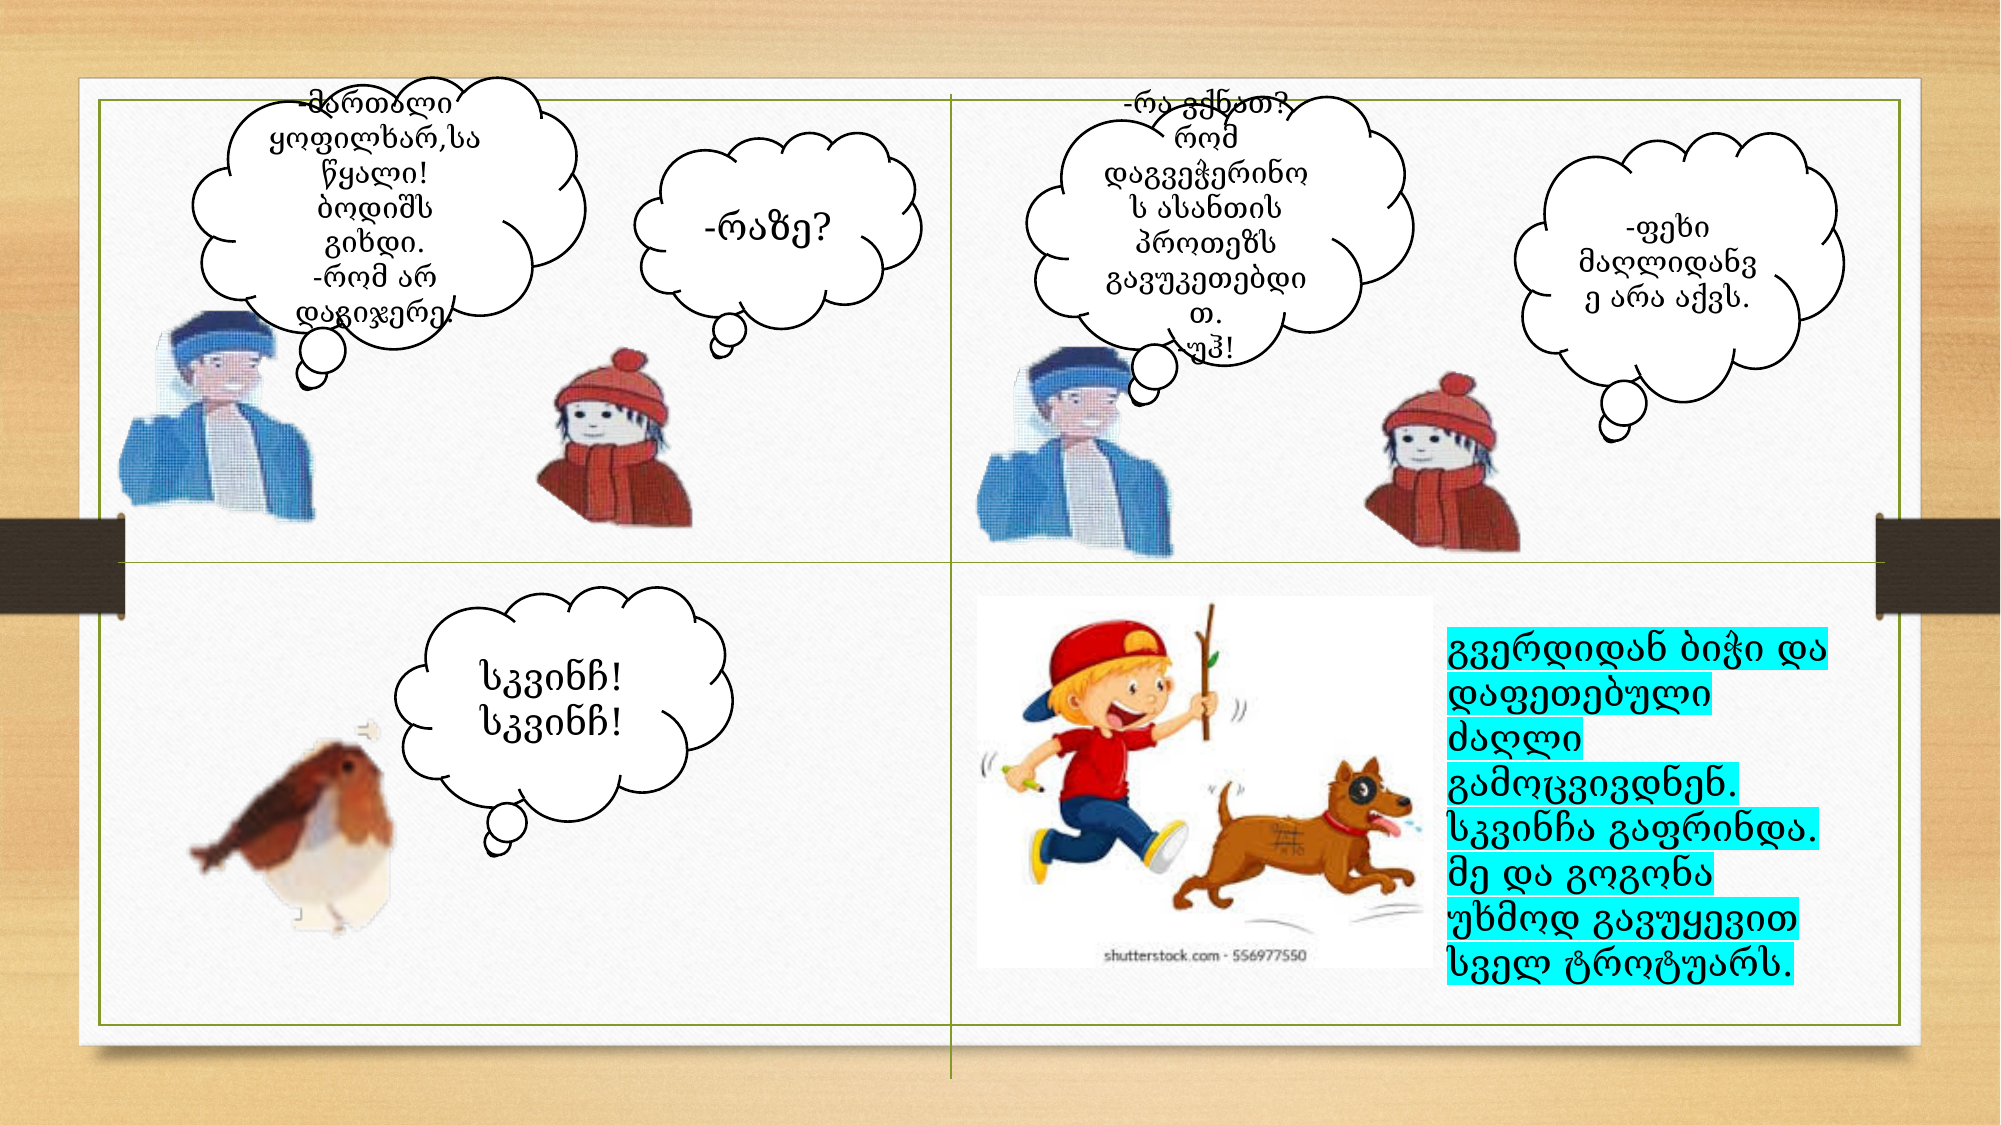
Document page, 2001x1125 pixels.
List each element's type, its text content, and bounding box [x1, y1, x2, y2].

text_box გვერდიდან ბიჭი და დაფეთებული ძაღლი გამოცვივდნენ. სკვინჩა გაფრინდა. მე და გოგონა უხმოდ გავუყევით სველ ტროტუარს. [1432, 616, 1859, 992]
text_box -რა ვქნათ?რომ დაგვეჭერინოს ასანთის პროთეზს გავუკეთებდით. -უჰ! [1025, 95, 1415, 341]
text_box -ფეხი მაღლიდანვე არა აქვს. [1513, 131, 1846, 444]
text_box სკვინჩ! სკვინჩ! [657, 627, 734, 792]
picture [0, 0, 2001, 1125]
text_box -მართალი ყოფილხარ,საწყალი! ბოდიშს გიხდი. -რომ არ დაგიჯერე. [191, 76, 587, 318]
text_box -რაზე? [633, 131, 923, 331]
